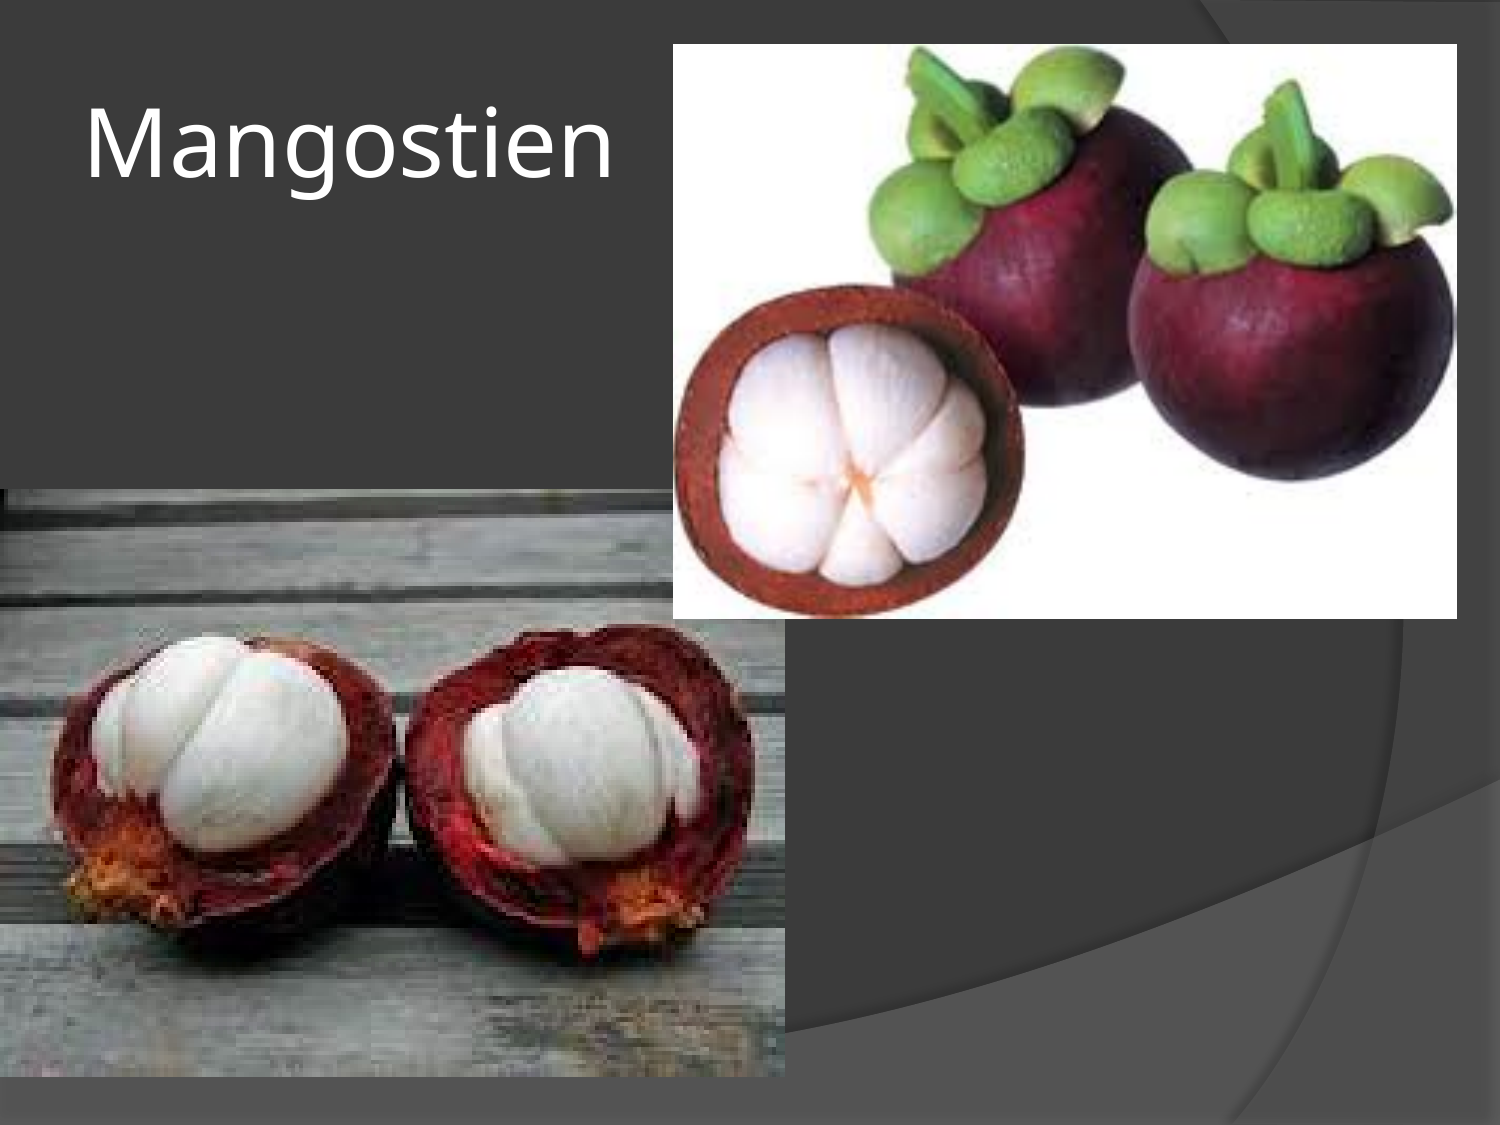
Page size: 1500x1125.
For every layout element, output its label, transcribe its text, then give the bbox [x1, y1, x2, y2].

picture [673, 44, 1458, 620]
picture [0, 489, 785, 1077]
title Mangostien [75, 45, 664, 233]
